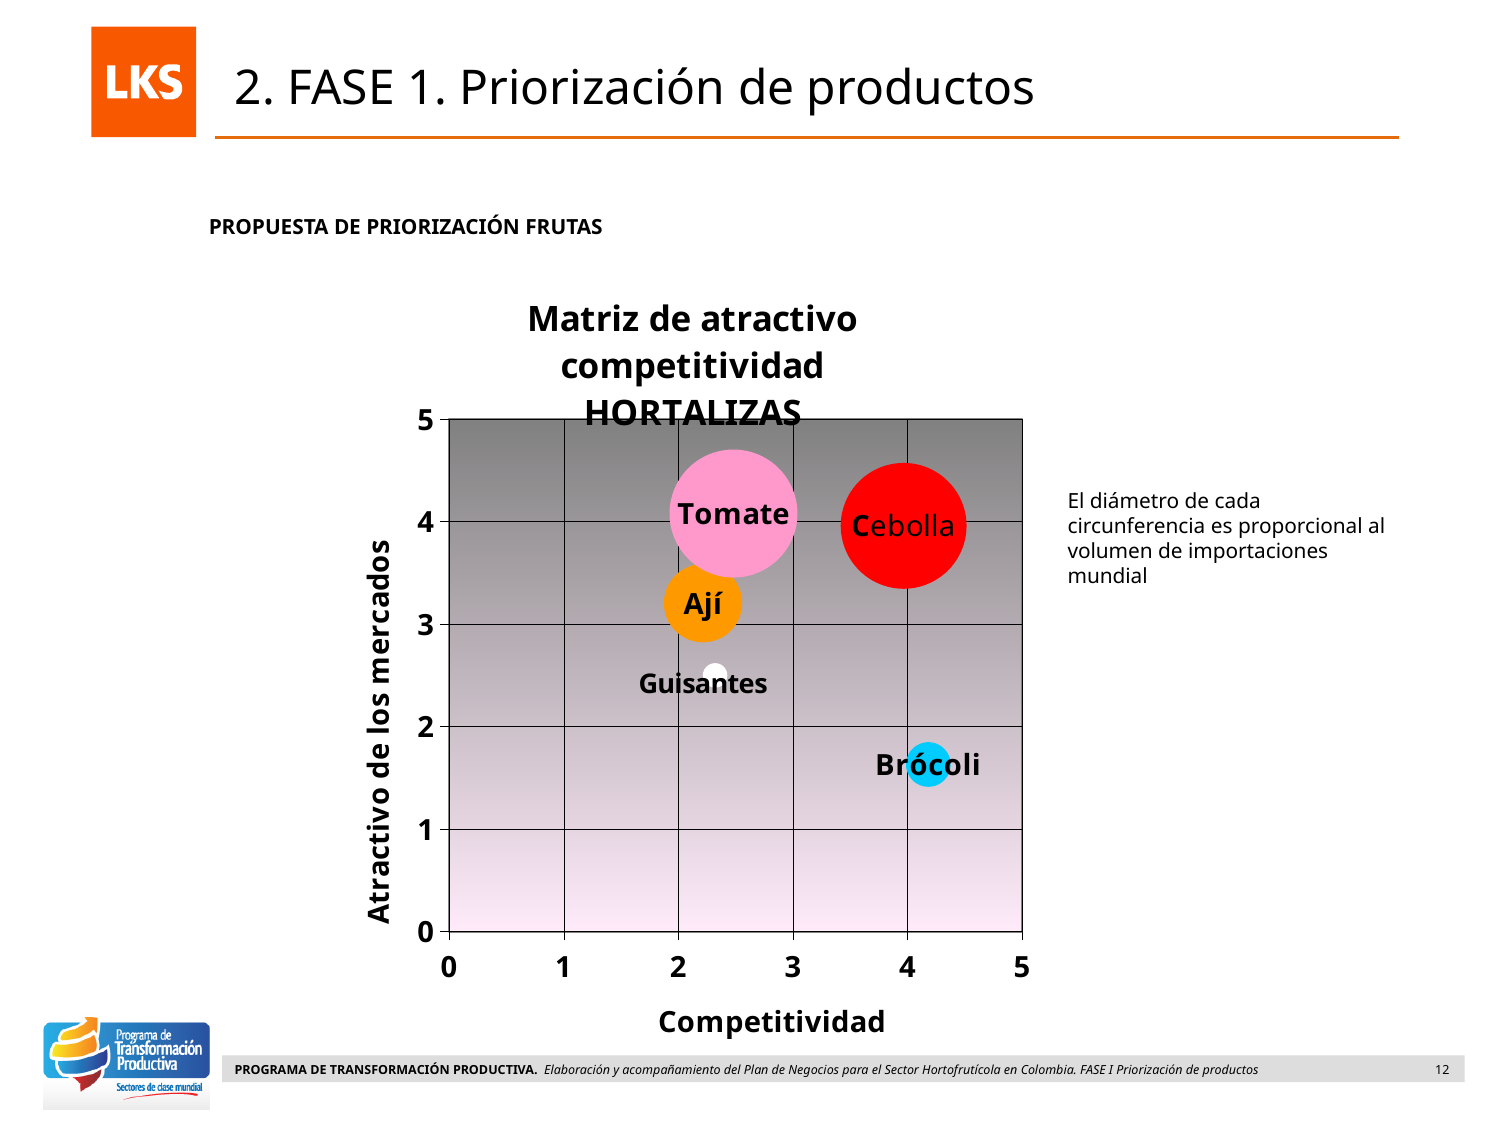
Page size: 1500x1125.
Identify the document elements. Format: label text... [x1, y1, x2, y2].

chart [336, 278, 1060, 1069]
picture [43, 1012, 210, 1110]
text_box PROPUESTA DE PRIORIZACIÓN FRUTAS [196, 208, 1399, 321]
text_box 2. FASE 1. Priorización de productos [234, 56, 1382, 114]
text_box El diámetro de cada circunferencia es proporcional al volumen de importaciones mundial [1064, 481, 1399, 594]
